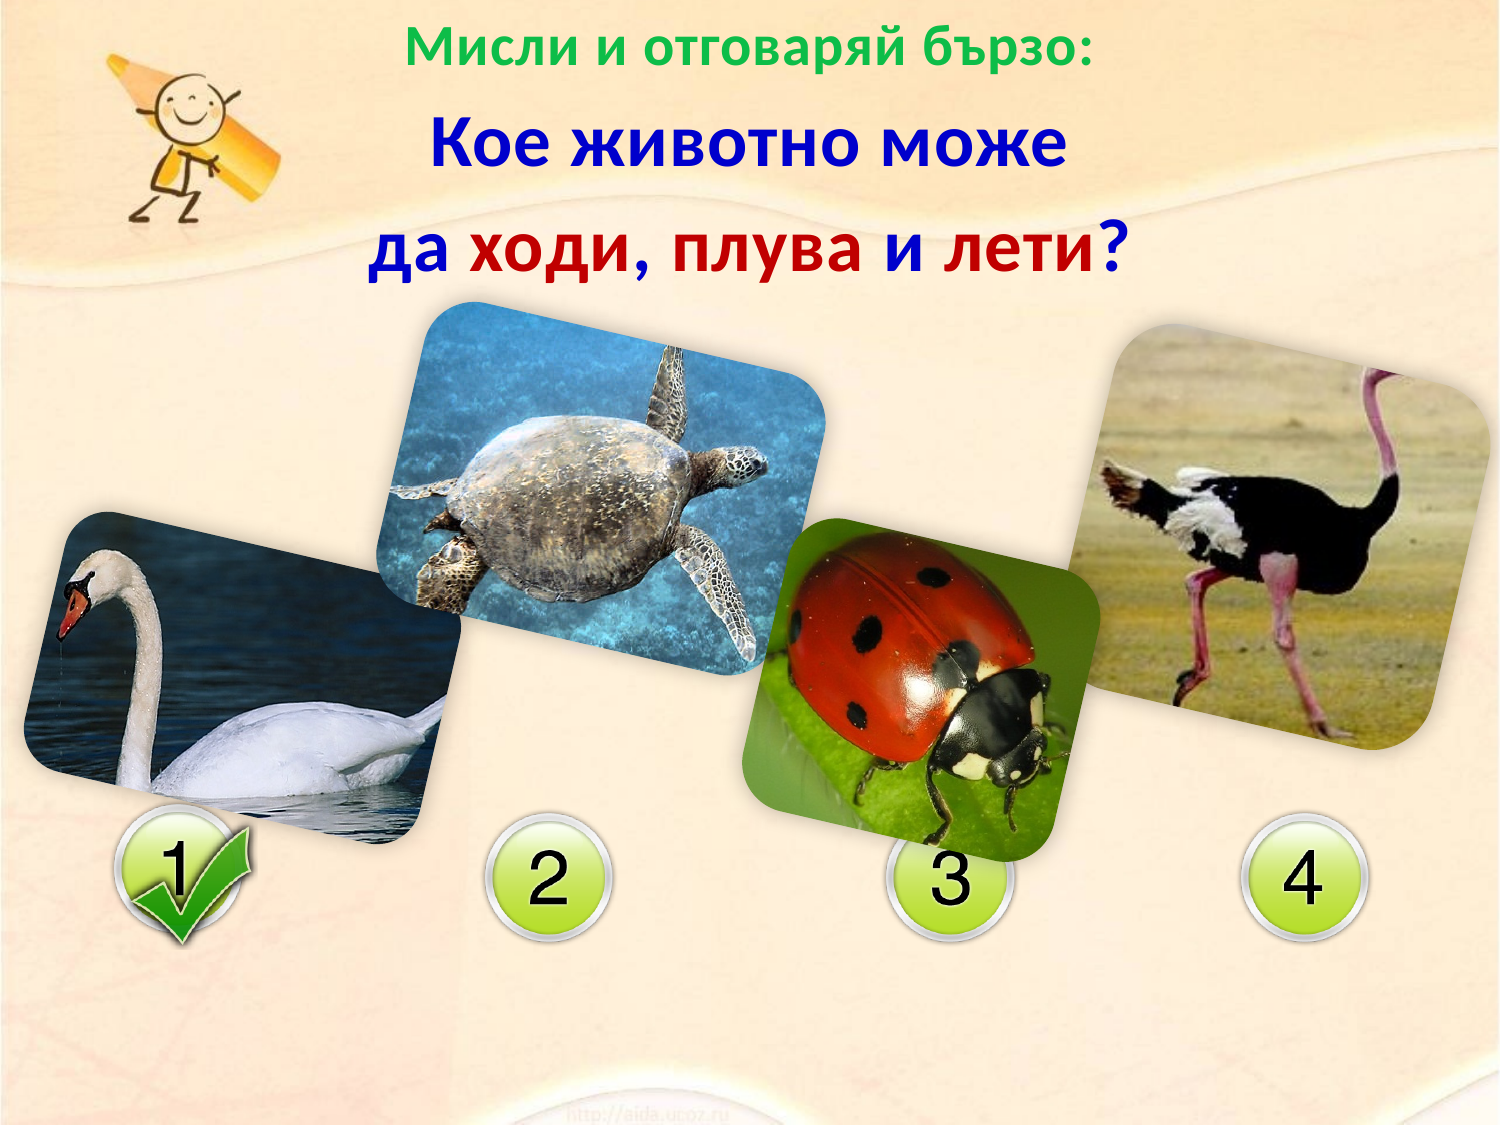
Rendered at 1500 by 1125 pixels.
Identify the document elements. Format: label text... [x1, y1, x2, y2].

picture [0, 0, 1500, 1125]
list Мисли и отговаряй бързо: Кое животно може да ходи, плува и лети? [25, 19, 1475, 275]
